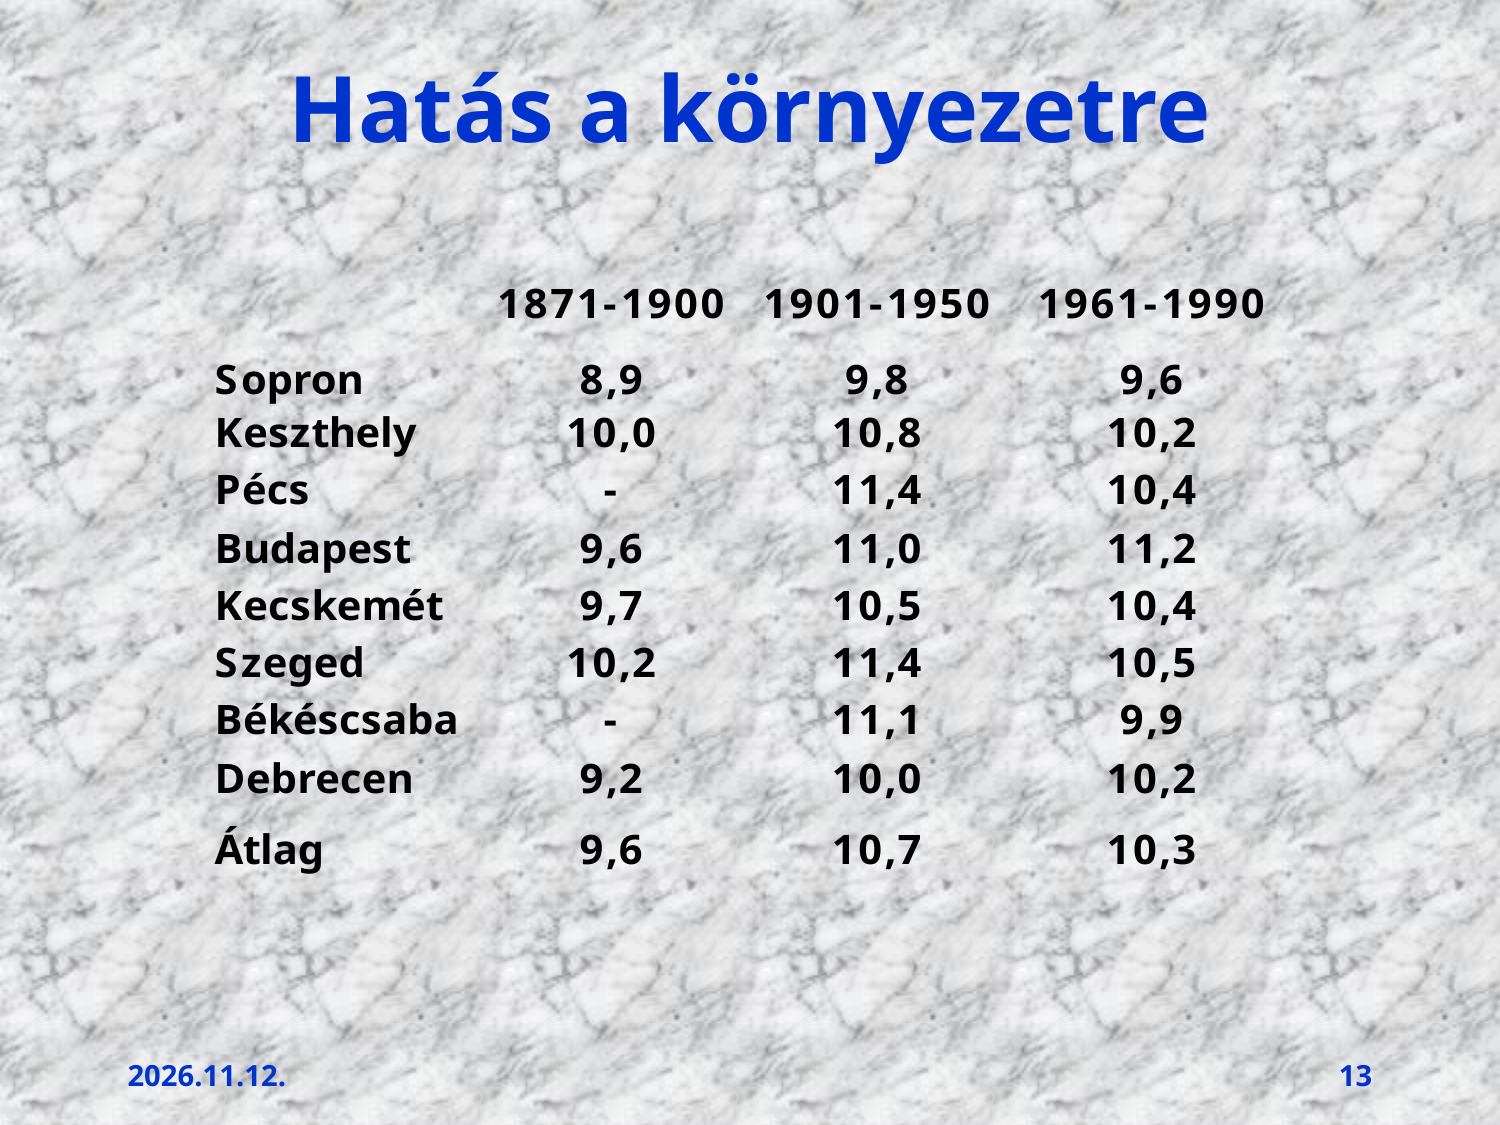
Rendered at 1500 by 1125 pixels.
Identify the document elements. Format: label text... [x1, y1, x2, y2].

slide_number 13 [1074, 1049, 1388, 1125]
text_box Hatás a környezetre [112, 12, 1388, 200]
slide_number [112, 1049, 426, 1125]
picture [0, 0, 1500, 1125]
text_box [187, 274, 1280, 943]
